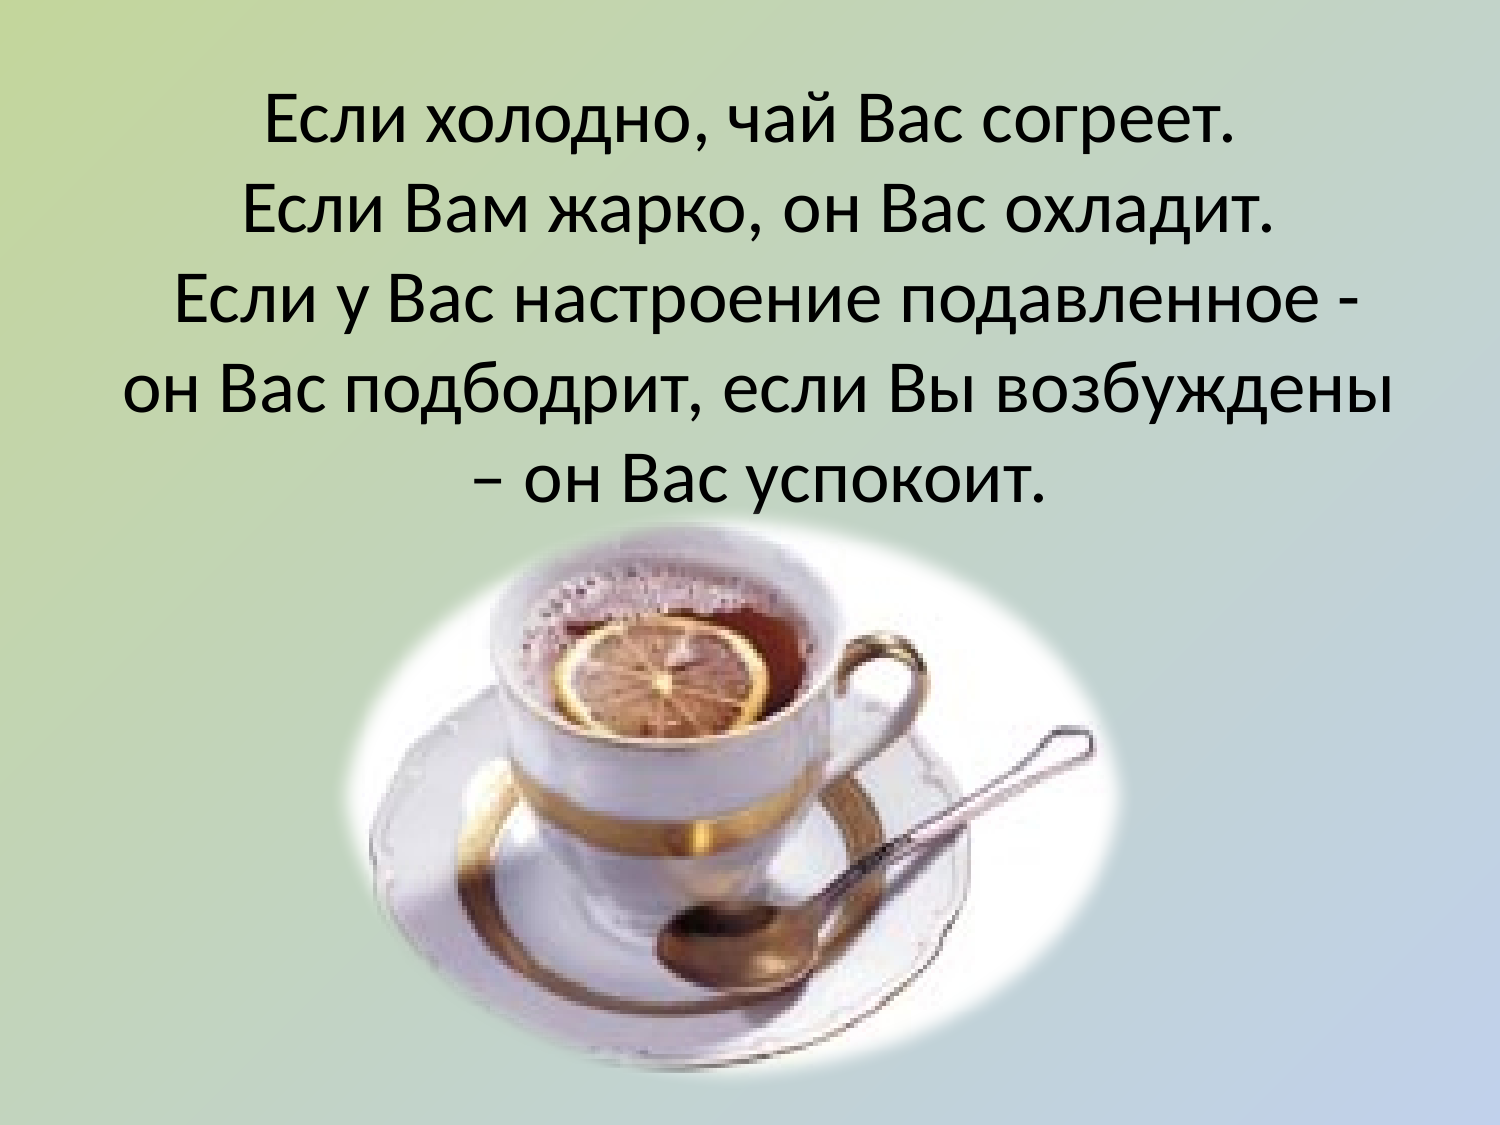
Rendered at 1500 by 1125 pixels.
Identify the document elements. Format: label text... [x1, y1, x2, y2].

picture [327, 503, 1137, 1091]
title Если холодно, чай Вас согреет. Если Вам жарко, он Вас охладит. Если у Вас настроение подавленное - он Вас подбодрит, если Вы возбуждены – он Вас успокоит. [93, 45, 1425, 539]
